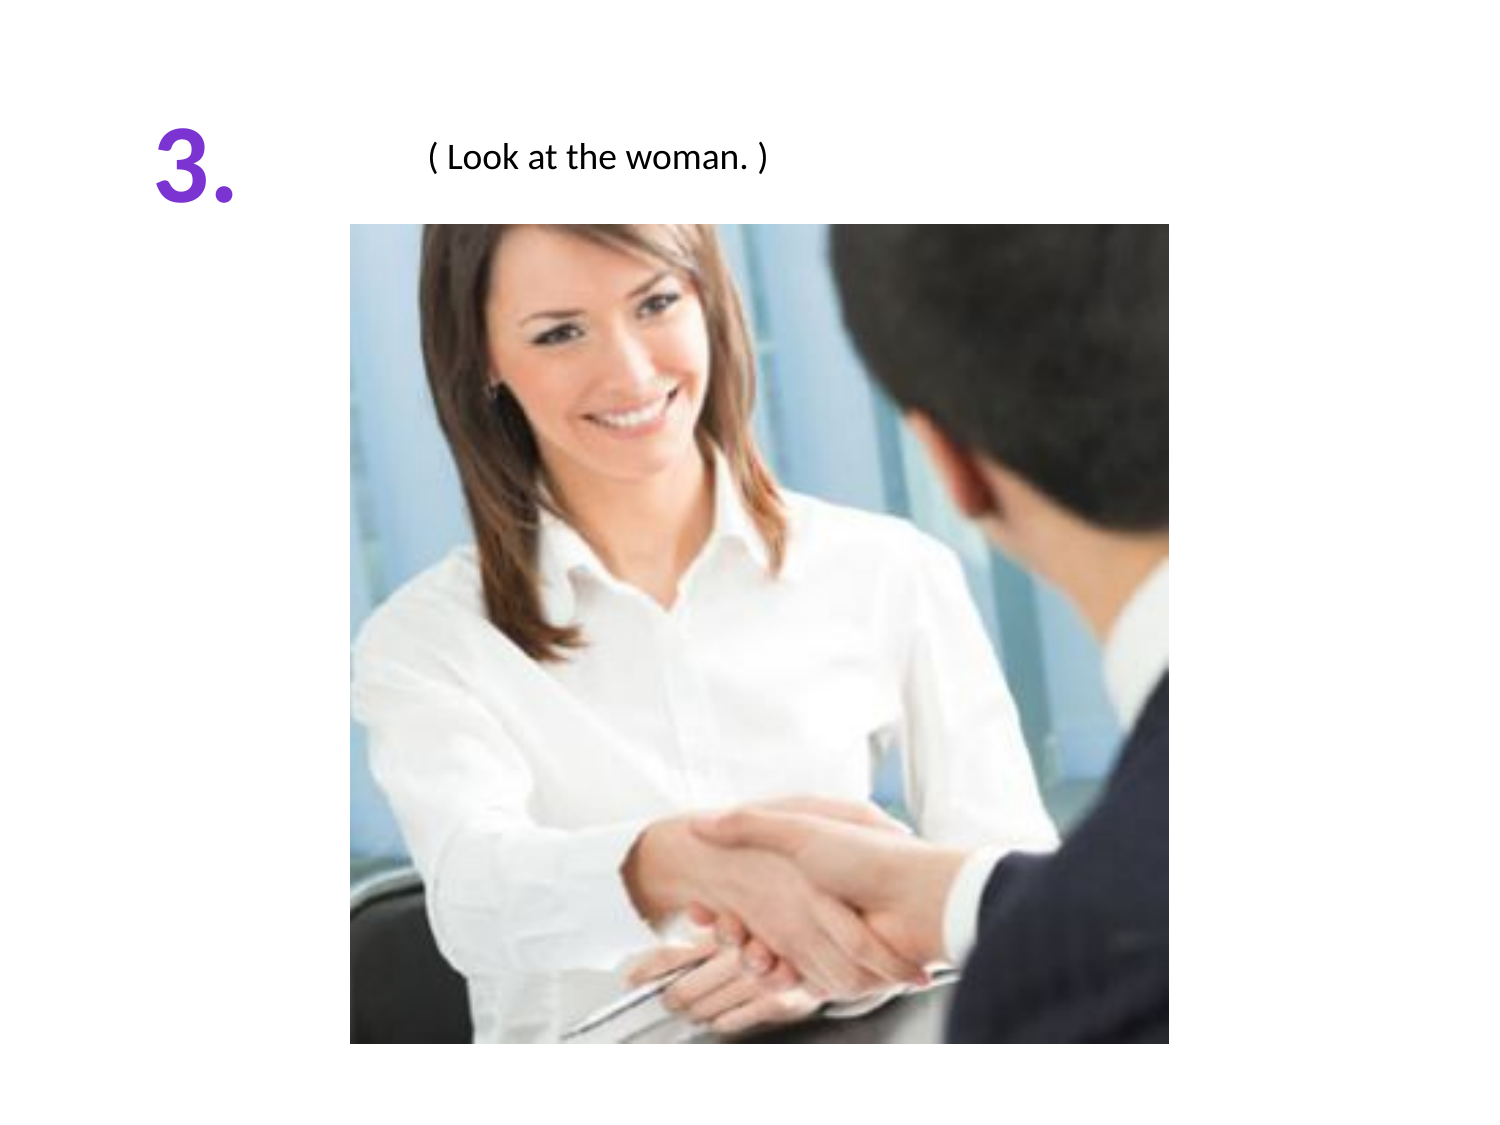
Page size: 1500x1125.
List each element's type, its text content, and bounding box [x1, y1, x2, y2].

picture [349, 224, 1169, 1044]
text_box 3. [137, 82, 256, 233]
text_box ( Look at the woman. ) [412, 124, 788, 185]
